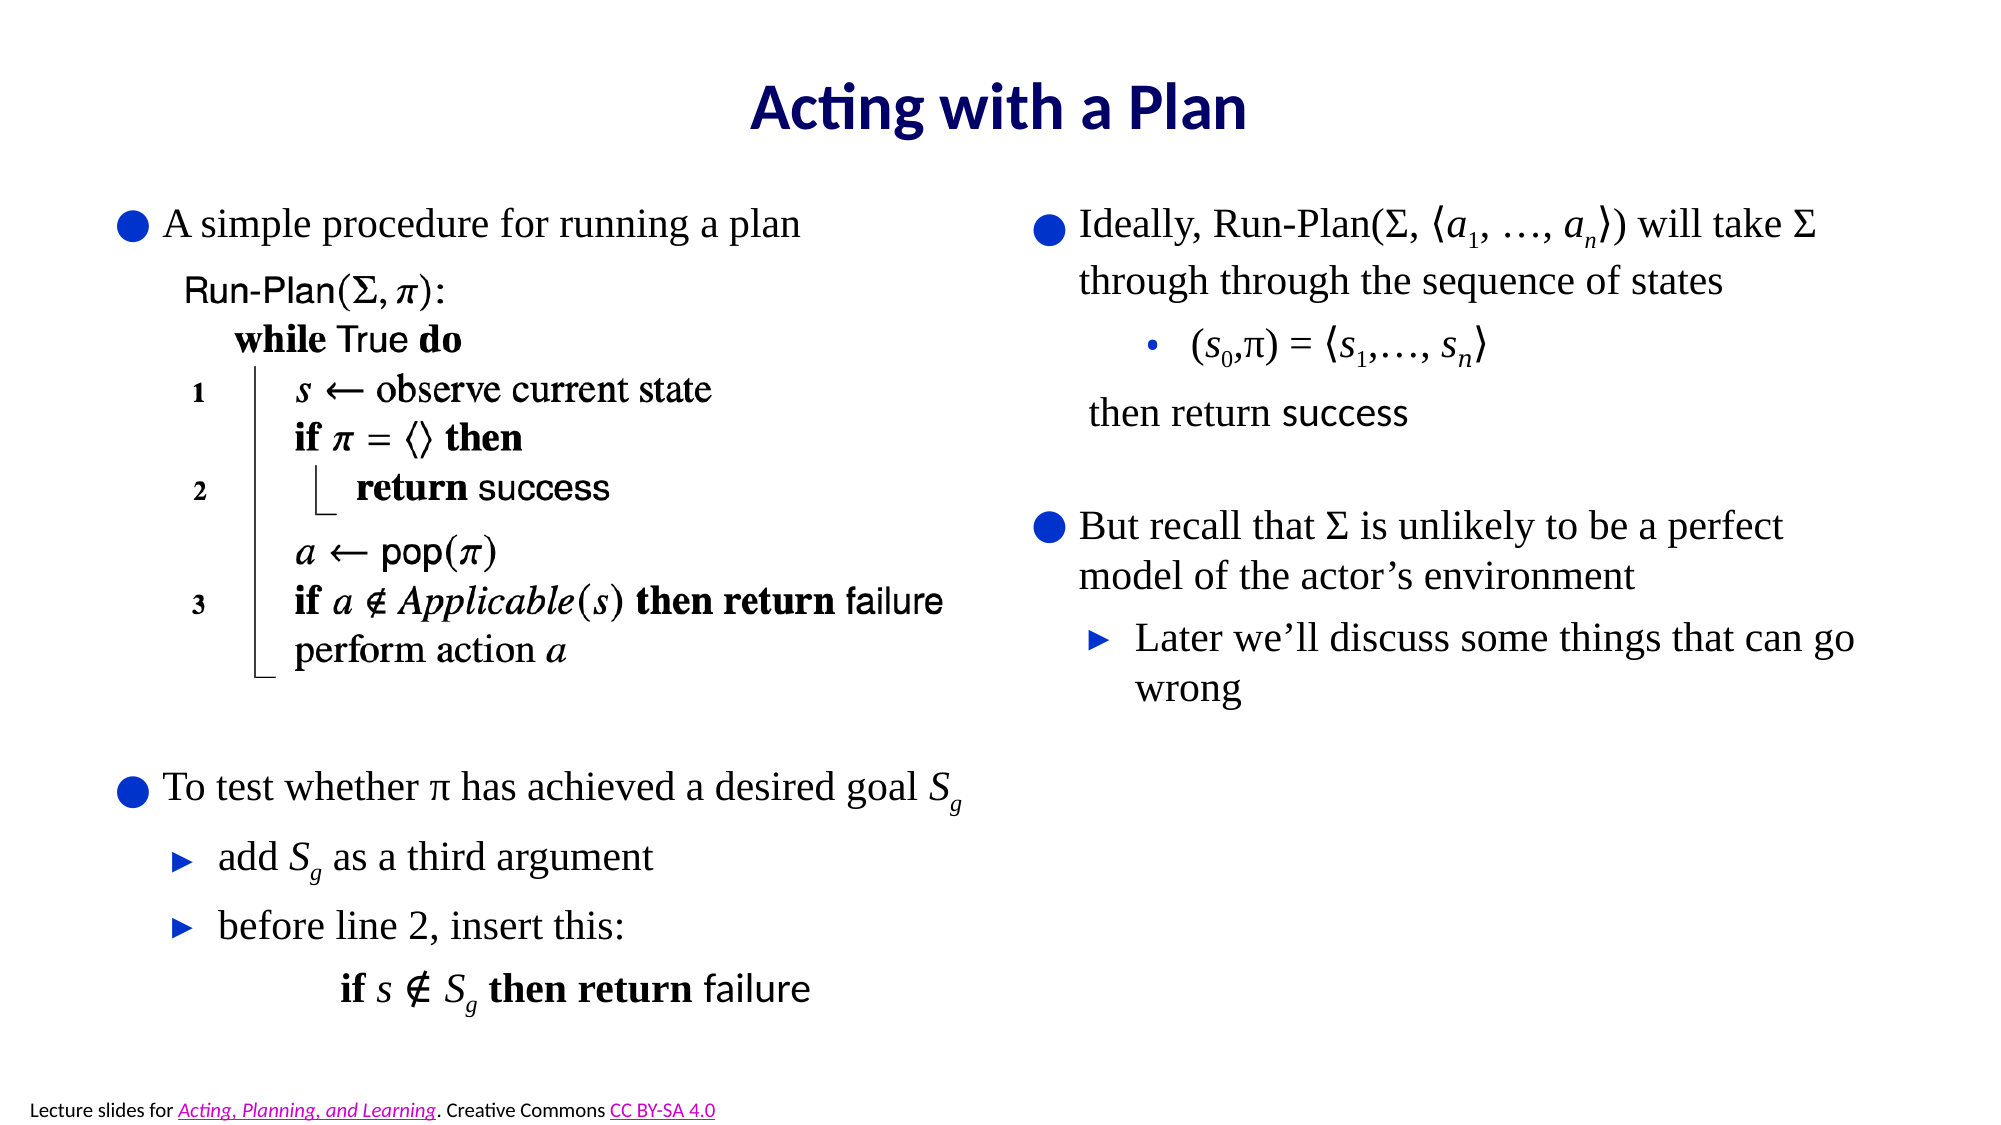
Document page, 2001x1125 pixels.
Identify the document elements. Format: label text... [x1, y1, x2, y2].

list A simple procedure for running a plan To test whether π has achieved a desired goal Sg add Sg as a third argument before line 2, insert this: if s ∉ Sg then return failure [99, 188, 984, 1057]
title Acting with a Plan [32, 16, 1968, 151]
picture [172, 255, 965, 692]
